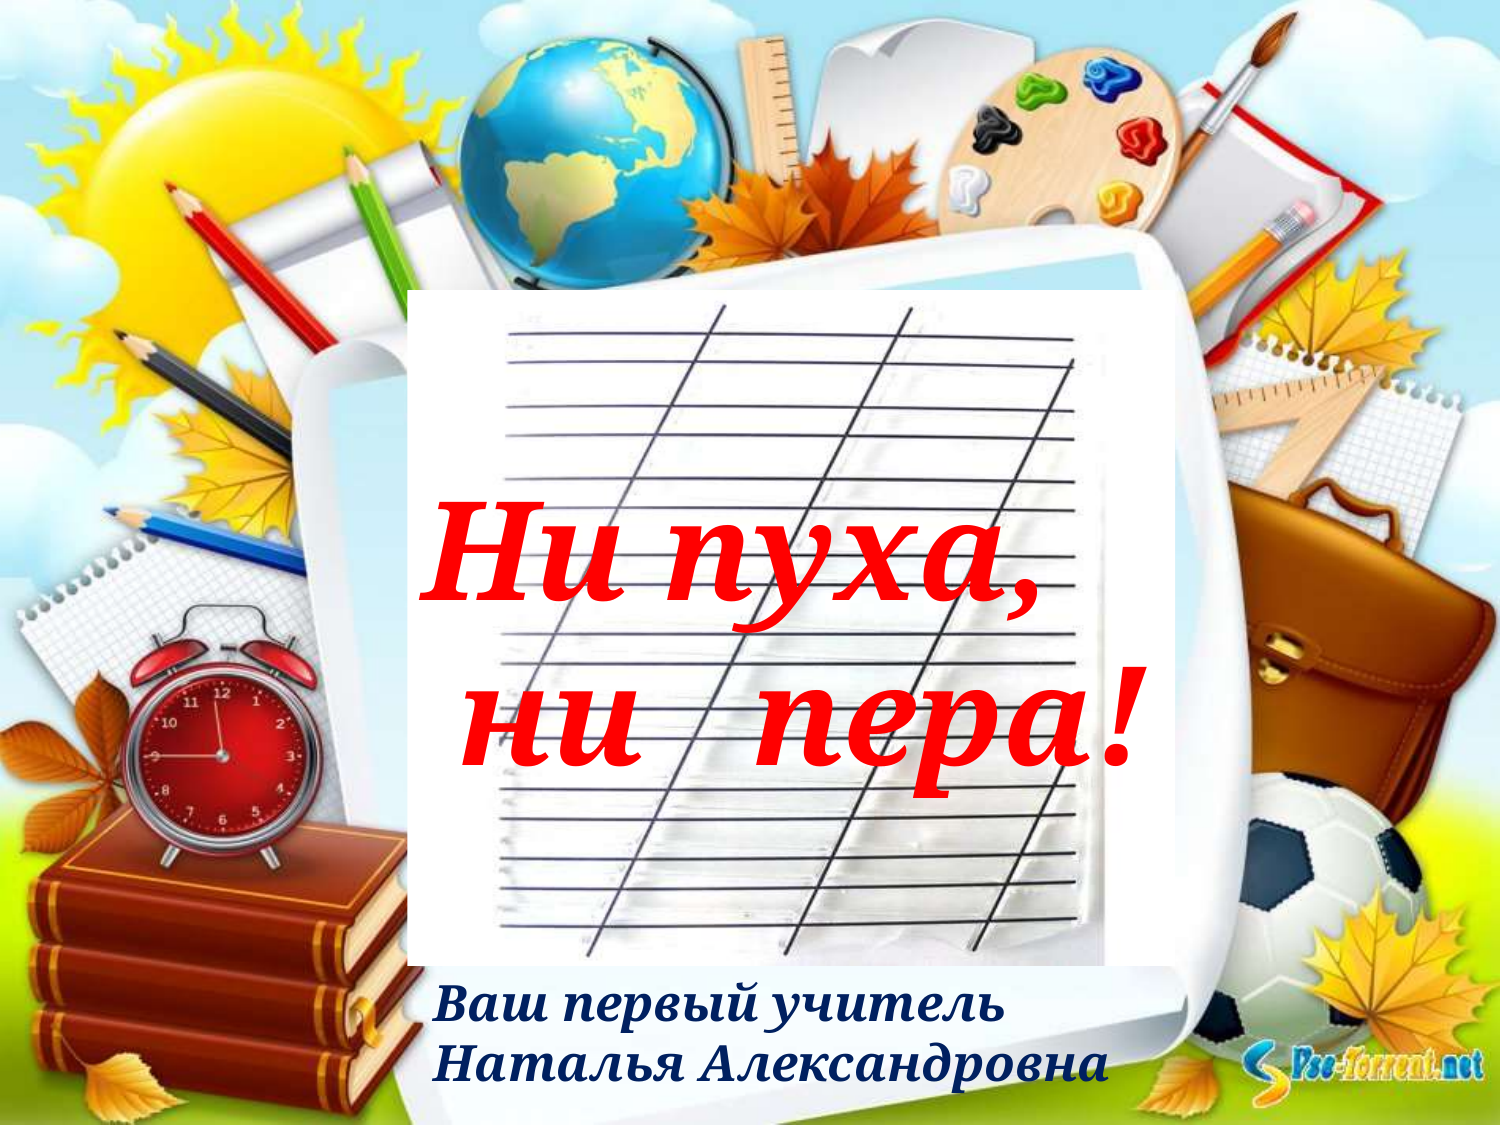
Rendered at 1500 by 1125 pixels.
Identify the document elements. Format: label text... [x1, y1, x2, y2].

text_box Ваш первый учитель Наталья Александровна [419, 964, 1270, 1099]
picture [0, 0, 1500, 1125]
text_box Ни пуха, ни пера! [407, 290, 1176, 966]
